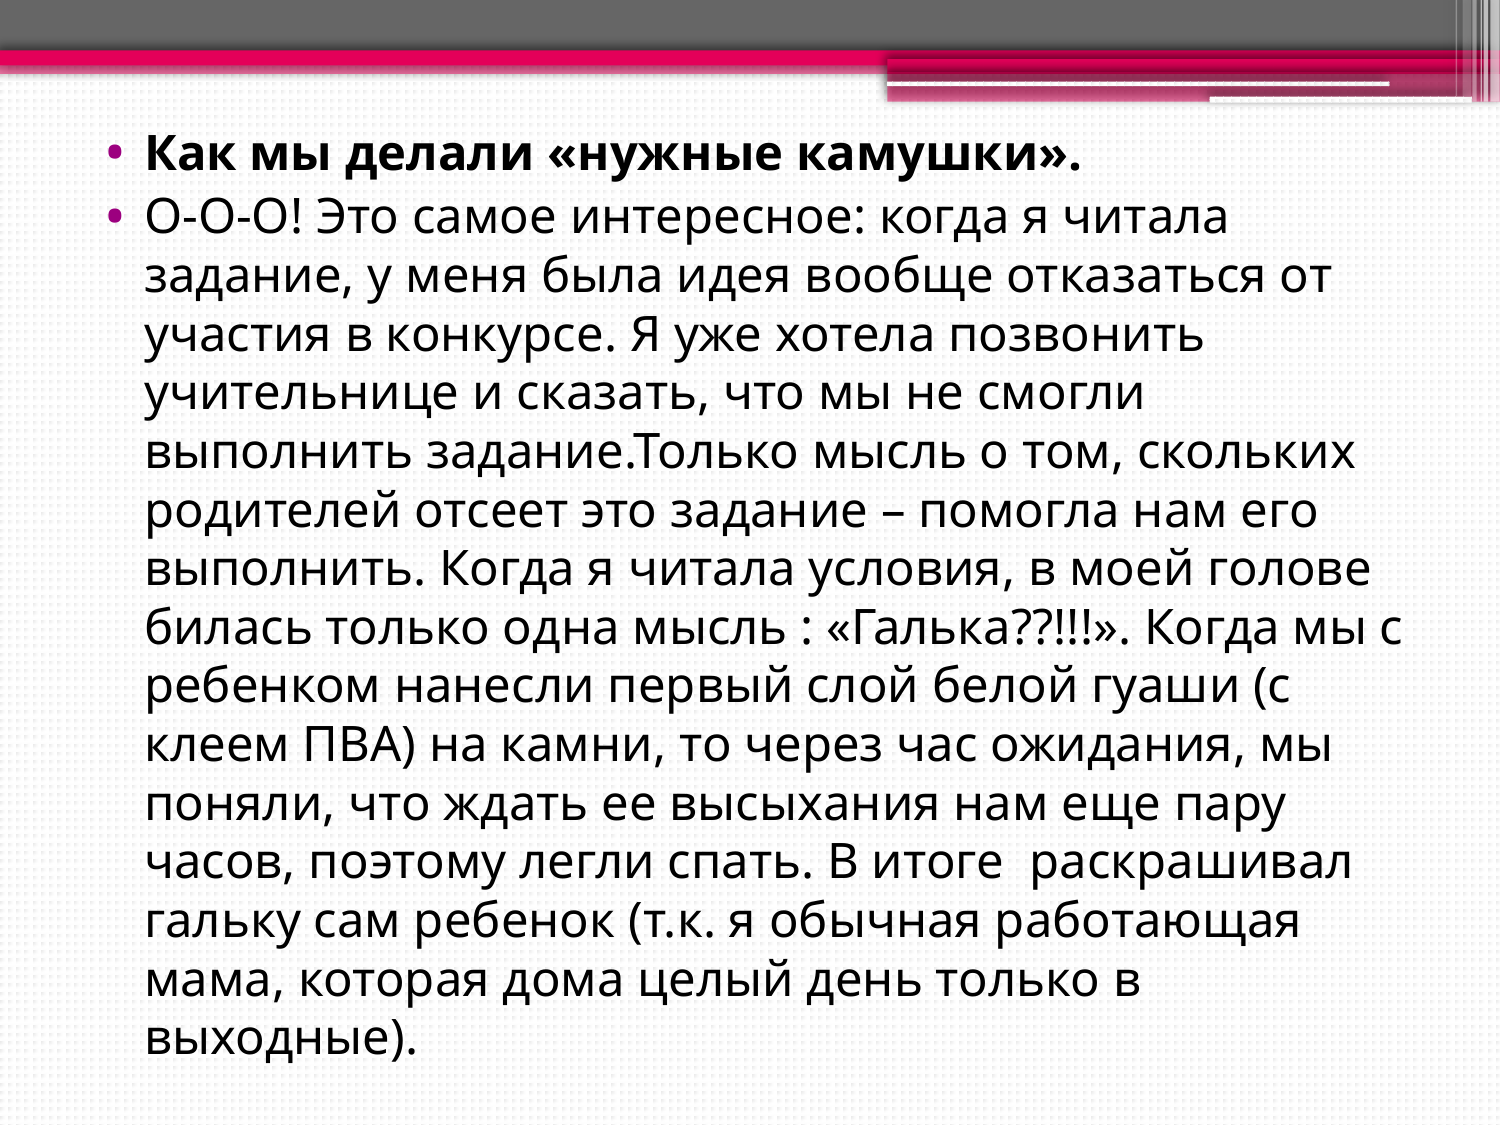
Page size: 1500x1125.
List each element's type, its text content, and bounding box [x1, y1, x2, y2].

list Как мы делали «нужные камушки». О-О-О! Это самое интересное: когда я читала задание, у меня была идея вообще отказаться от участия в конкурсе. Я уже хотела позвонить учительнице и сказать, что мы не смогли выполнить задание.Только мысль о том, скольких родителей отсеет это задание – помогла нам его выполнить. Когда я читала условия, в моей голове билась только одна мысль : «Галька??!!!». Когда мы с ребенком нанесли первый слой белой гуаши (с клеем ПВА) на камни, то через час ожидания, мы поняли, что ждать ее высыхания нам еще пару часов, поэтому легли спать. В итоге раскрашивал гальку сам ребенок (т.к. я обычная работающая мама, которая дома целый день только в выходные). [75, 113, 1425, 1079]
